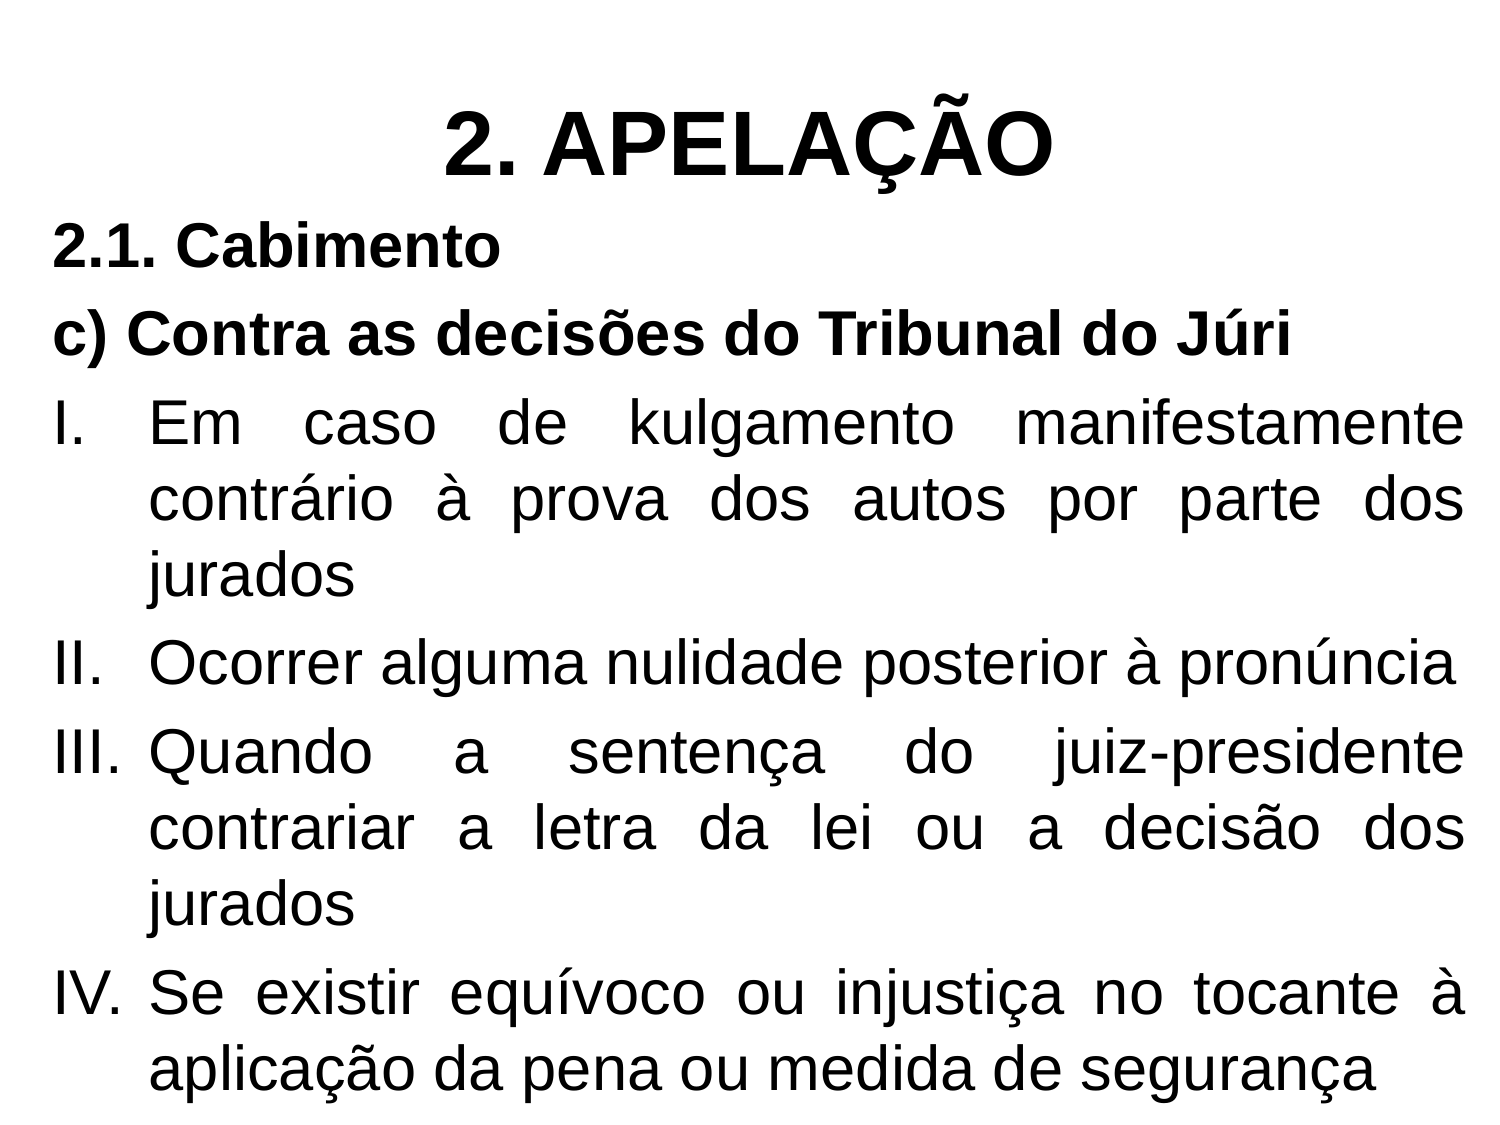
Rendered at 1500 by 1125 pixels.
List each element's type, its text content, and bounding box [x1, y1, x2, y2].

title 2. APELAÇÃO [75, 45, 1425, 196]
list 2.1. Cabimento c) Contra as decisões do Tribunal do Júri Em caso de kulgamento manifestamente contrário à prova dos autos por parte dos jurados Ocorrer alguma nulidade posterior à pronúncia Quando a sentença do juiz-presidente contrariar a letra da lei ou a decisão dos jurados Se existir equívoco ou injustiça no tocante à aplicação da pena ou medida de segurança [37, 196, 1483, 1125]
